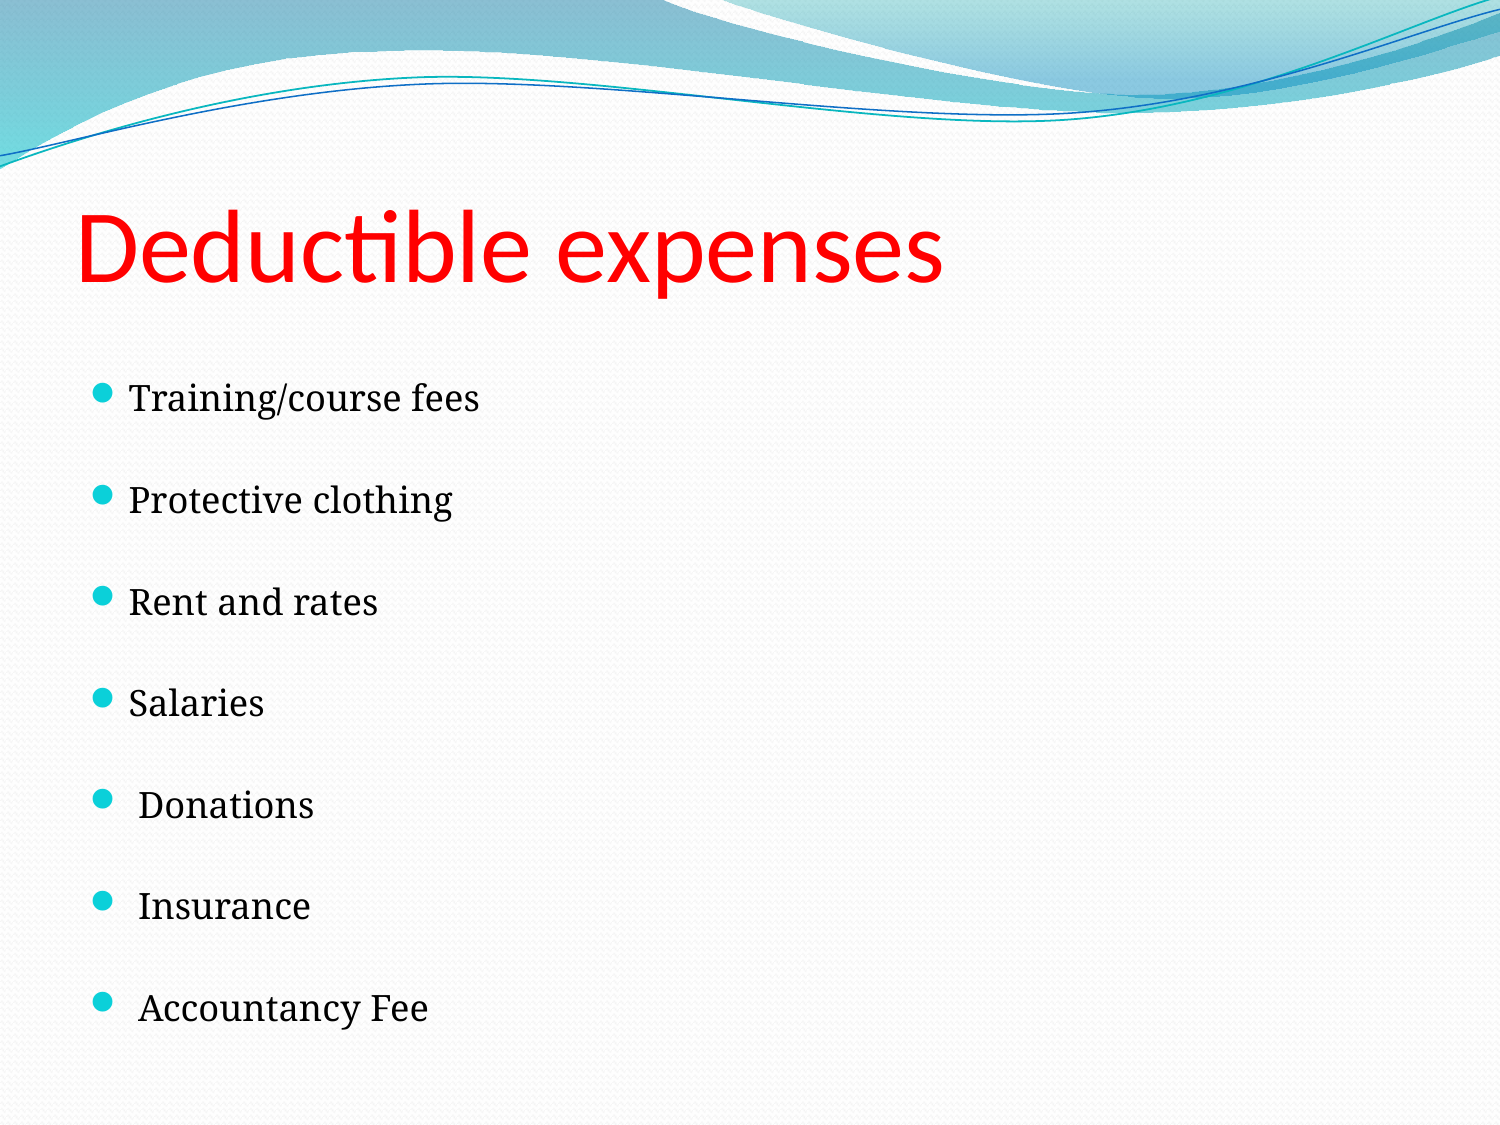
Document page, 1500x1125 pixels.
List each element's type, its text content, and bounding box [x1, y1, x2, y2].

title Deductible expenses [75, 115, 1425, 303]
list Training/course fees Protective clothing Rent and rates Salaries Donations Insurance Accountancy Fee [75, 317, 1425, 1038]
